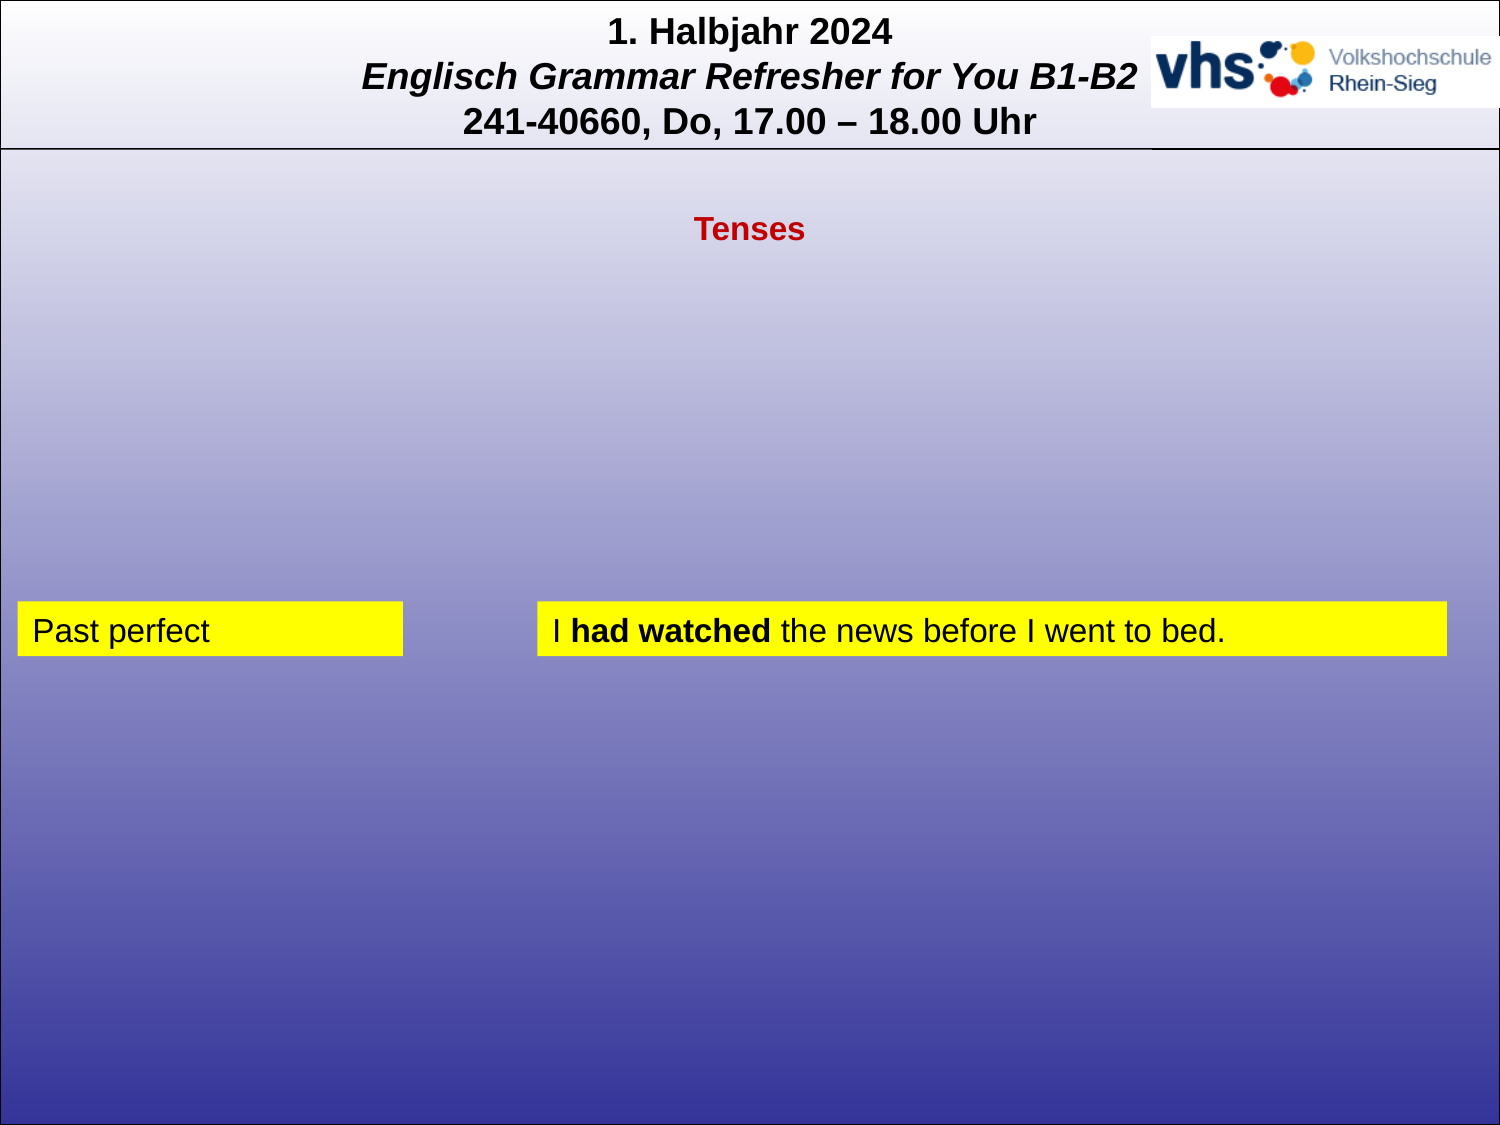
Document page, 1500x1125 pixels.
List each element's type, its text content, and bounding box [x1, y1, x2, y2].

text_box Past perfect [17, 601, 403, 657]
text_box I had watched the news before I went to bed. [537, 601, 1447, 657]
picture [1151, 36, 1500, 108]
text_box Tenses [0, 199, 1500, 255]
